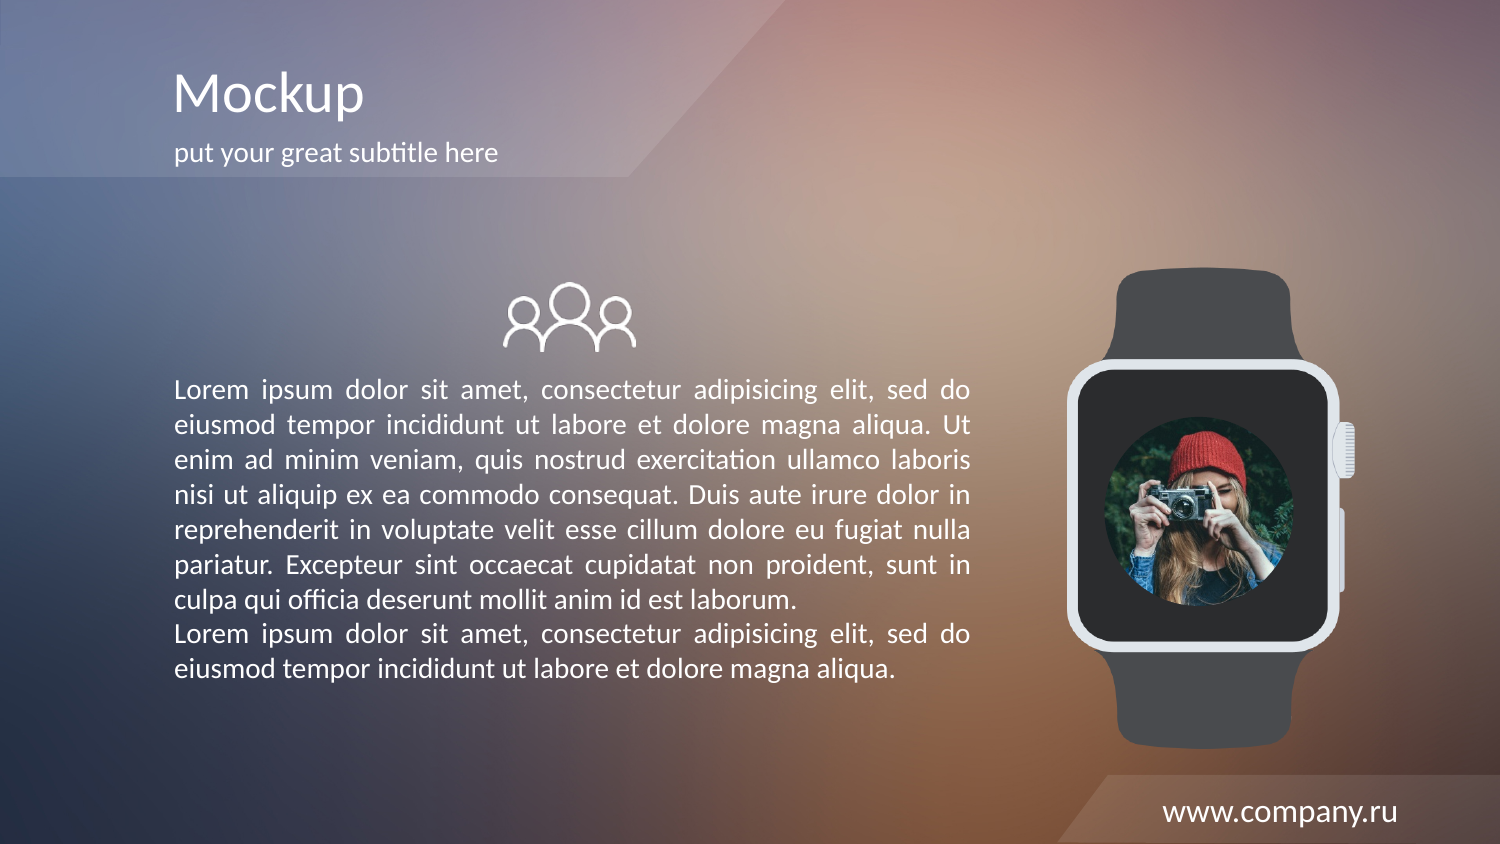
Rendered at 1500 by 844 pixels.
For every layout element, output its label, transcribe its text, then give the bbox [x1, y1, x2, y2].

text_box Lorem ipsum dolor sit amet, consectetur adipisicing elit, sed do eiusmod tempor incididunt ut labore et dolore magna aliqua. Ut enim ad minim veniam, quis nostrud exercitation ullamco laboris nisi ut aliquip ex ea commodo consequat. Duis aute irure dolor in reprehenderit in voluptate velit esse cillum dolore eu fugiat nulla pariatur. Excepteur sint occaecat cupidatat non proident, sunt in culpa qui officia deserunt mollit anim id est laborum. Lorem ipsum dolor sit amet, consectetur adipisicing elit, sed do eiusmod tempor incididunt ut labore et dolore magna aliqua. [159, 362, 980, 693]
text_box put your great subtitle here [159, 126, 514, 177]
text_box Mockup [158, 46, 380, 132]
text_box [0, 0, 788, 179]
picture [0, 0, 1500, 844]
text_box www.company.ru [1055, 772, 1500, 844]
